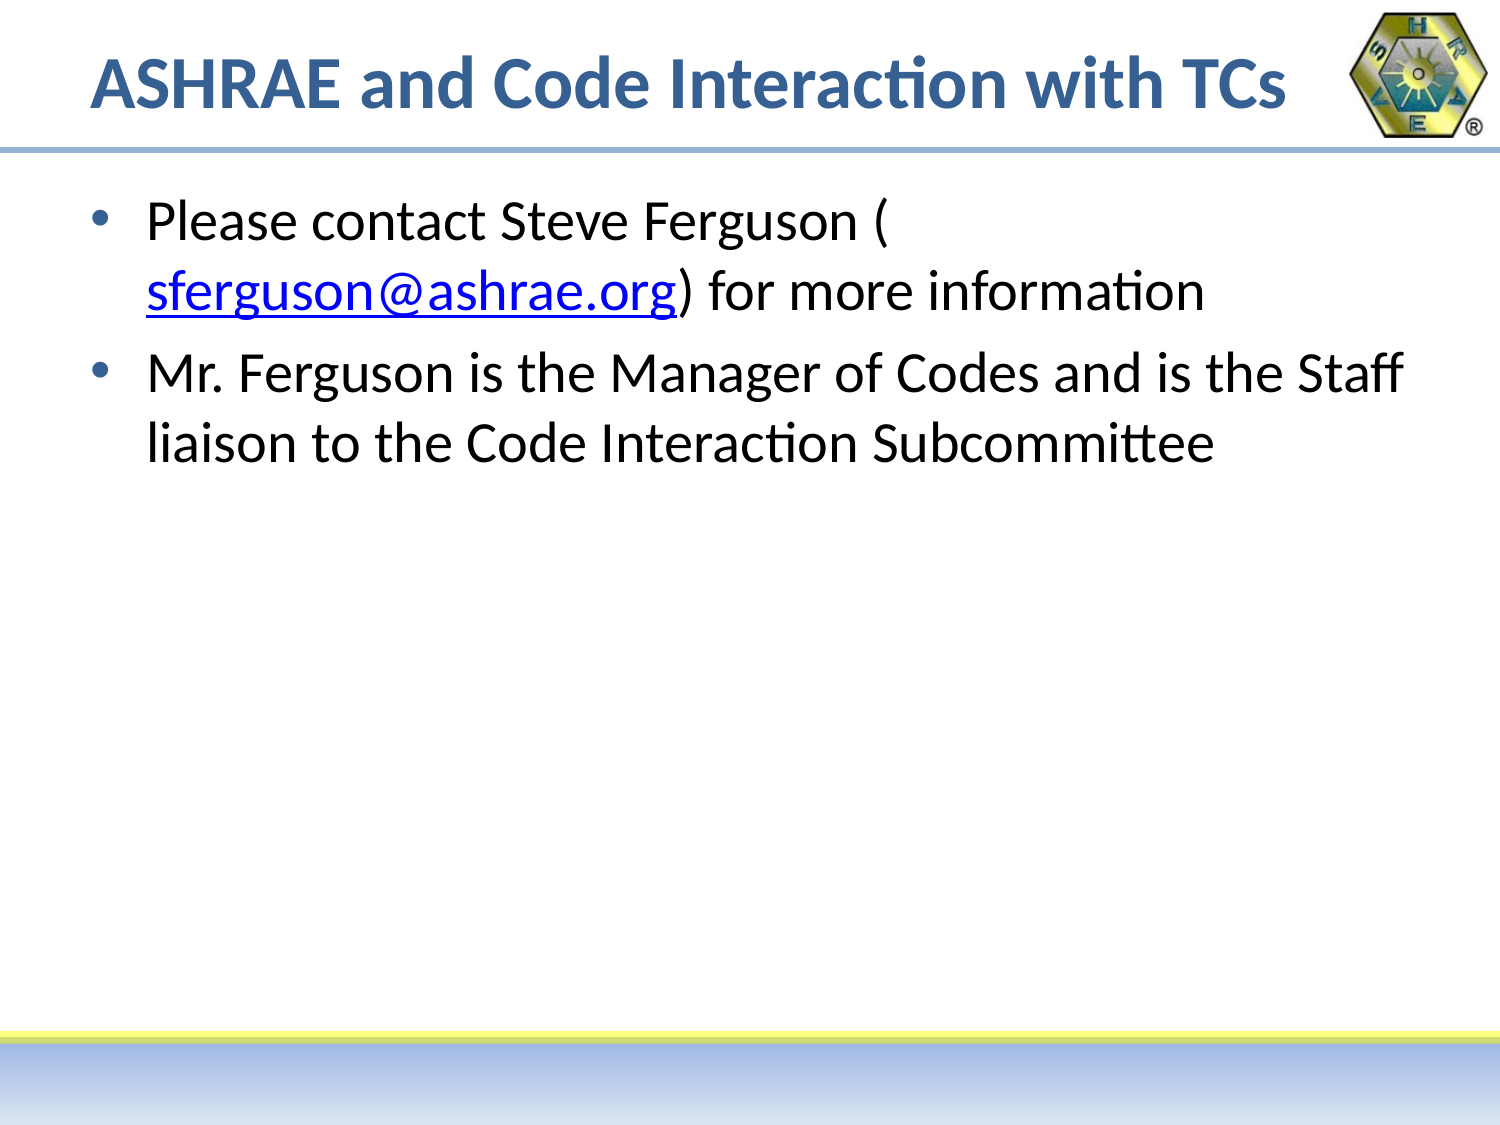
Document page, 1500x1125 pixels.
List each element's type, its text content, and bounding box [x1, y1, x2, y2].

list Please contact Steve Ferguson (sferguson@ashrae.org) for more information Mr. Ferguson is the Manager of Codes and is the Staff liaison to the Code Interaction Subcommittee [75, 174, 1425, 1025]
title ASHRAE and Code Interaction with TCs [75, 32, 1350, 125]
picture [1349, 12, 1488, 138]
